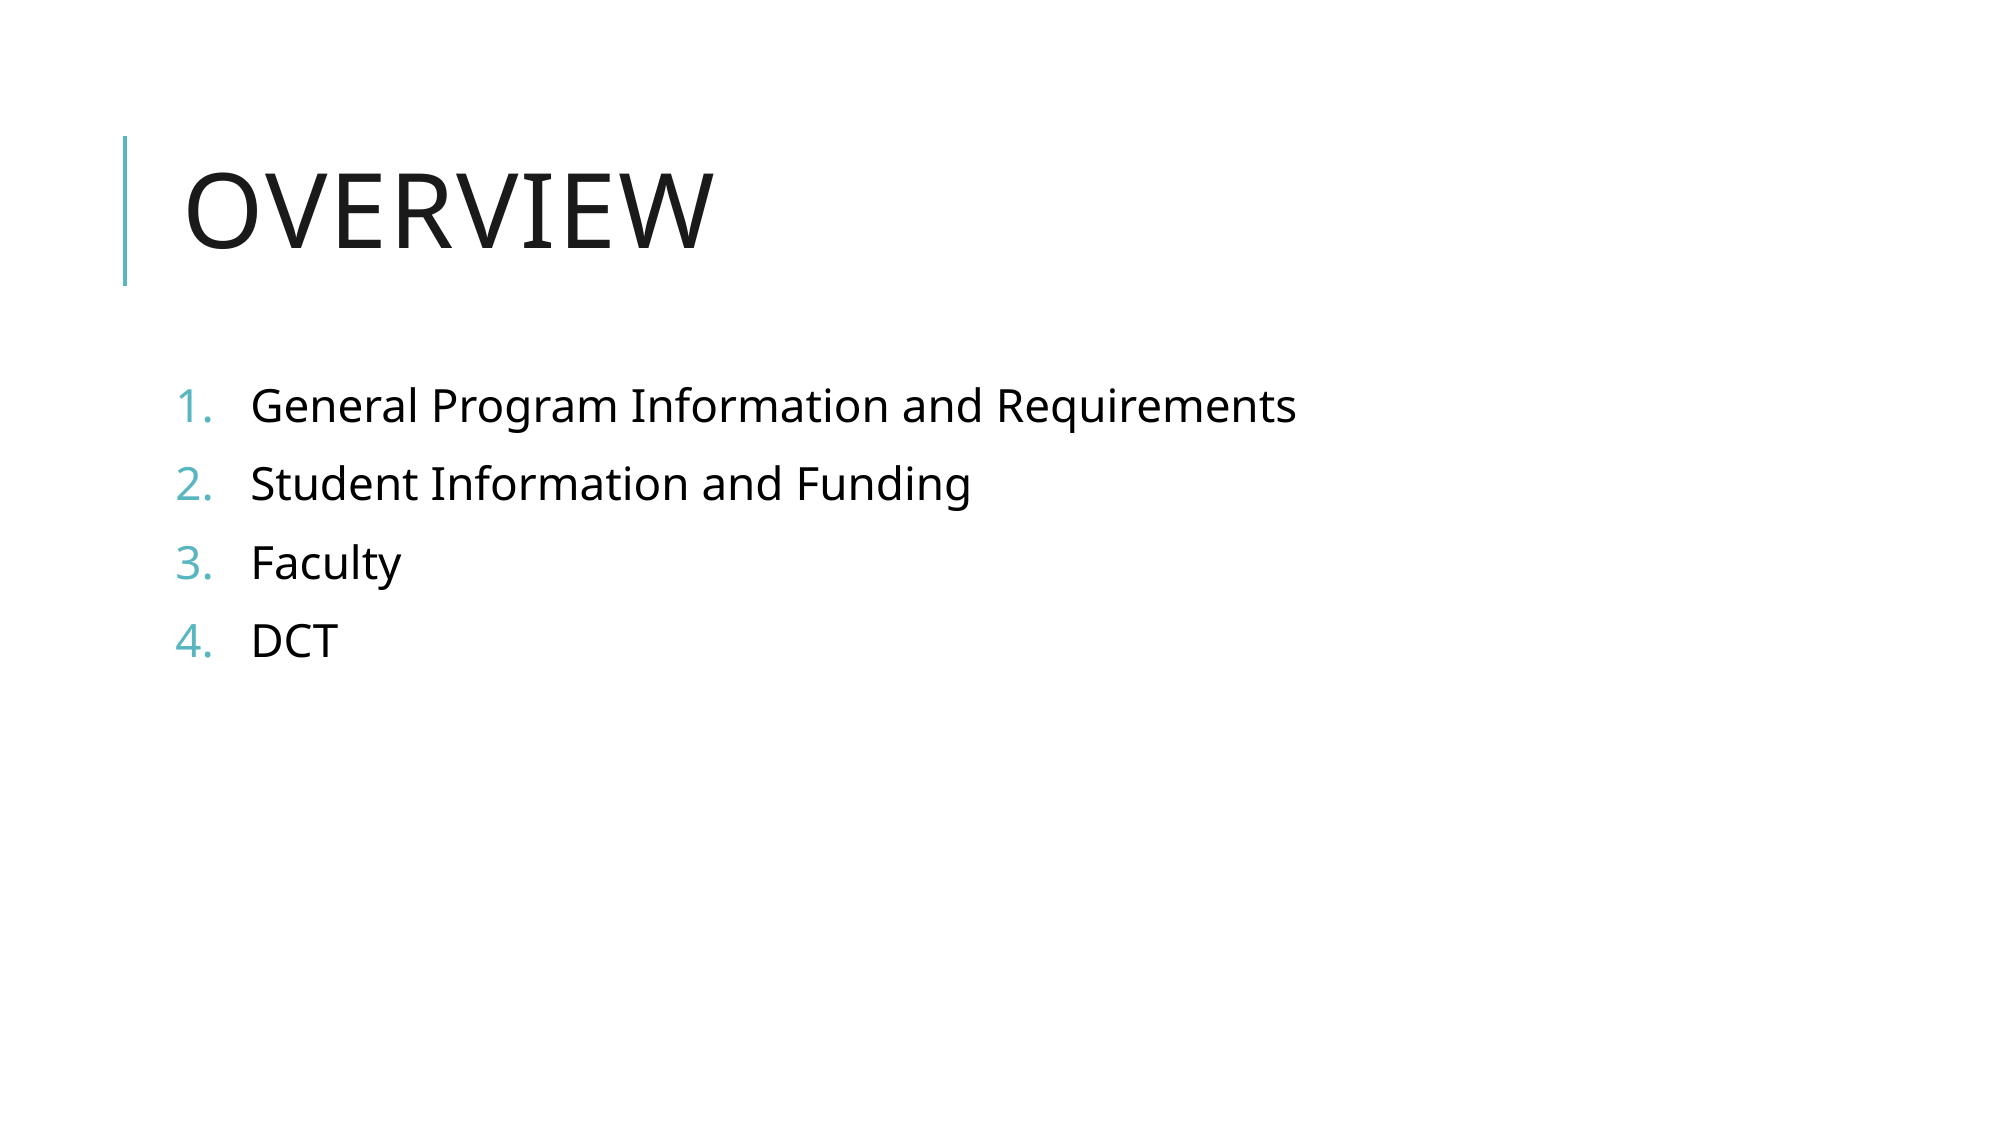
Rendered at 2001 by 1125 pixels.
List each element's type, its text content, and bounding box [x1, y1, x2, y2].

list General Program Information and Requirements Student Information and Funding Faculty DCT [168, 375, 1763, 1035]
title OVerview [168, 96, 1763, 342]
